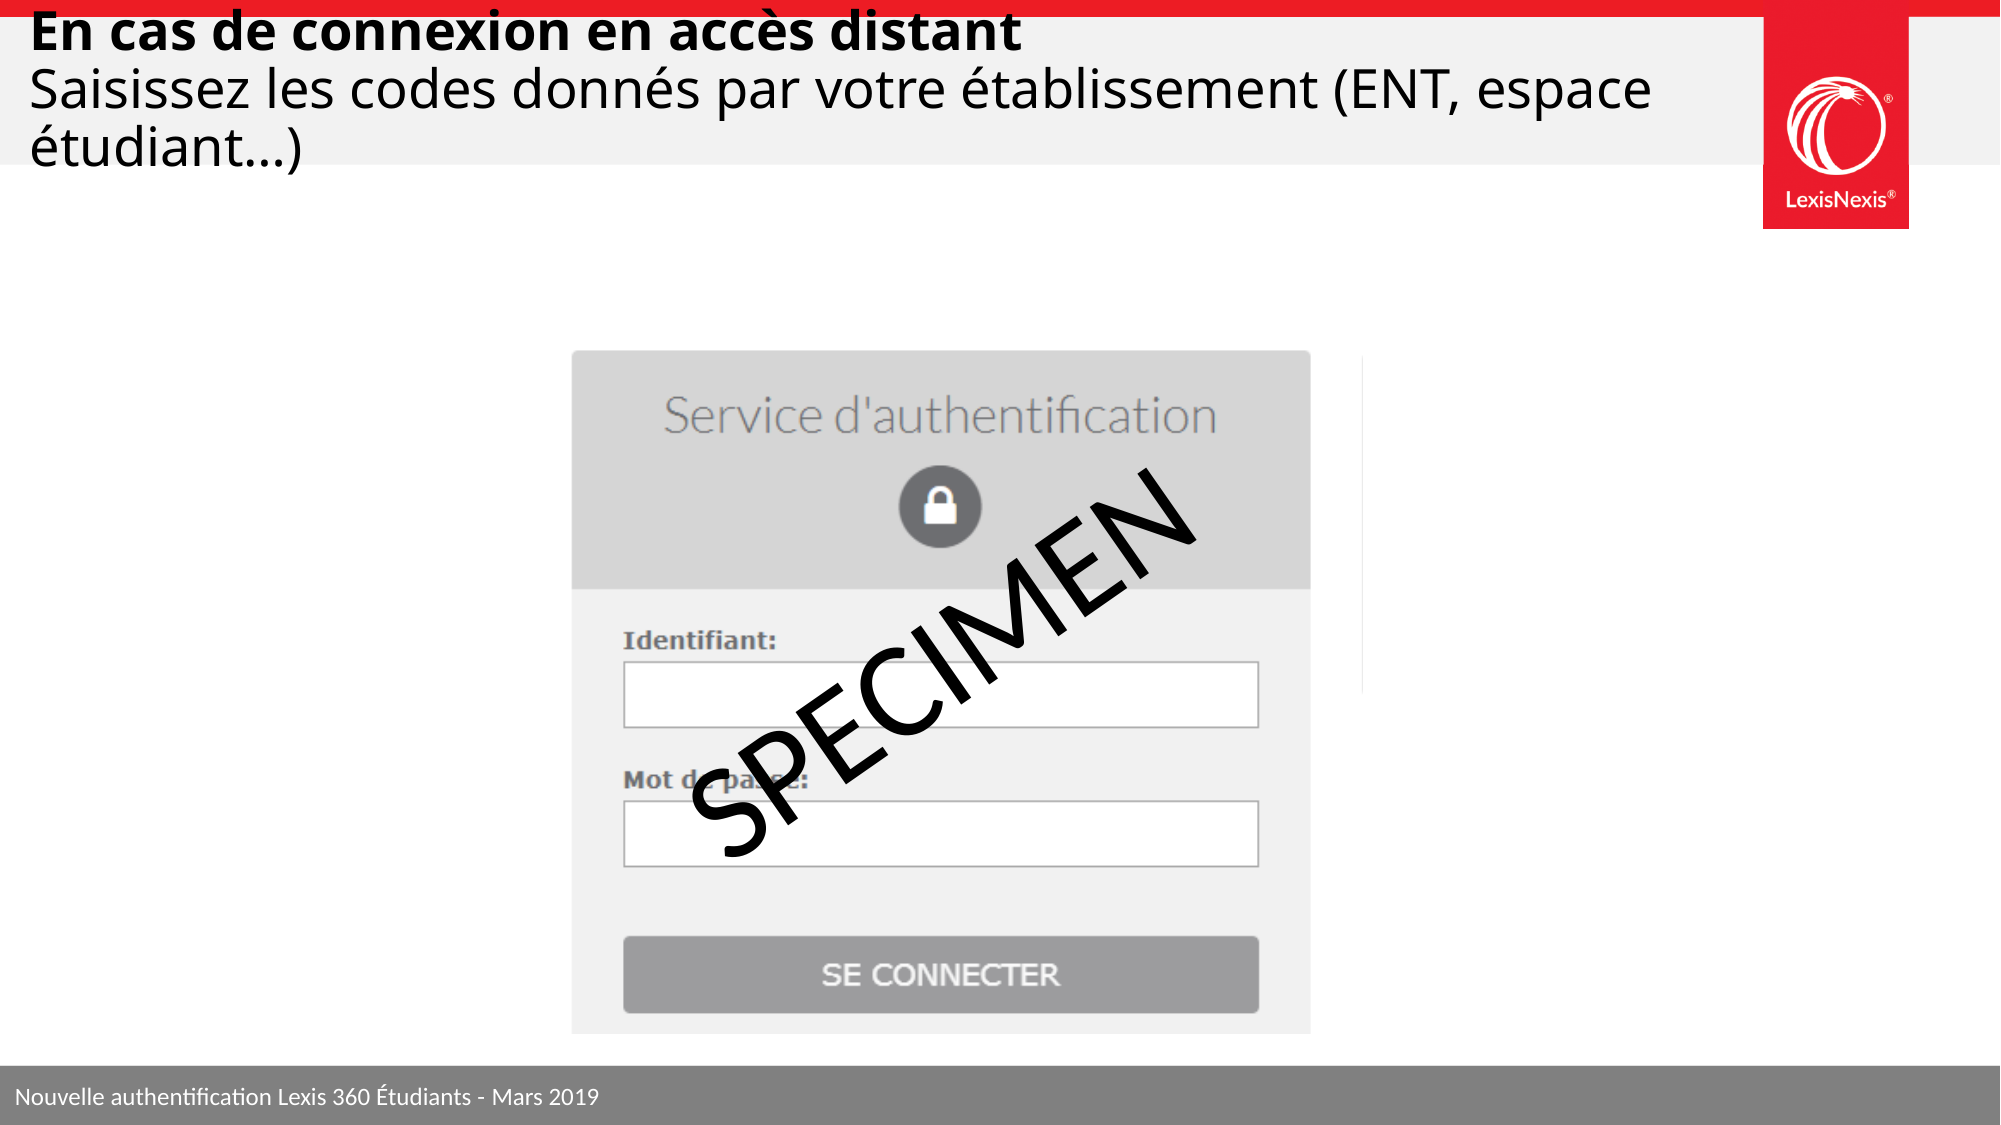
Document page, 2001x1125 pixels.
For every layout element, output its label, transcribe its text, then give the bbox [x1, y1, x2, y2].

picture [1763, 0, 1909, 229]
title En cas de connexion en accès distant Saisissez les codes donnés par votre établissement (ENT, espace étudiant…) [0, 17, 1764, 165]
picture [515, 329, 1363, 1034]
